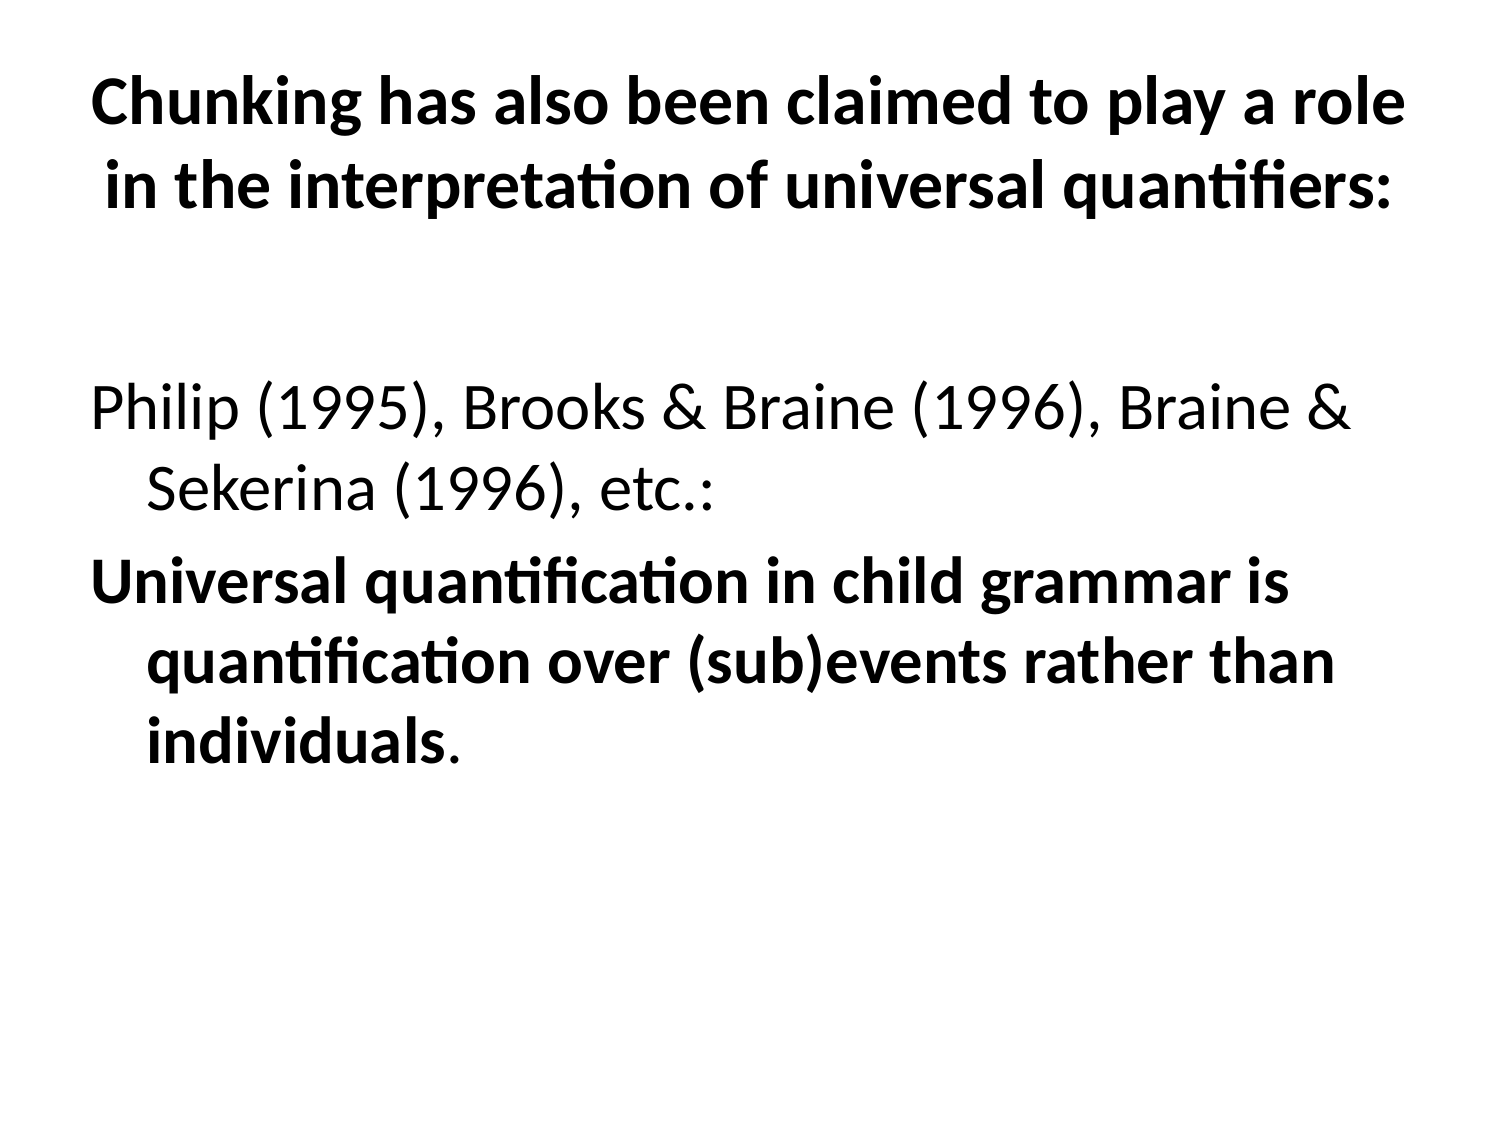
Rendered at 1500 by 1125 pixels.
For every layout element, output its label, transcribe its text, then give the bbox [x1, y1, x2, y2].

title Chunking has also been claimed to play a role in the interpretation of universal quantifiers: [75, 45, 1425, 233]
list Philip (1995), Brooks & Braine (1996), Braine & Sekerina (1996), etc.: Universal quantification in child grammar is quantification over (sub)events rather than individuals. [75, 262, 1425, 1005]
